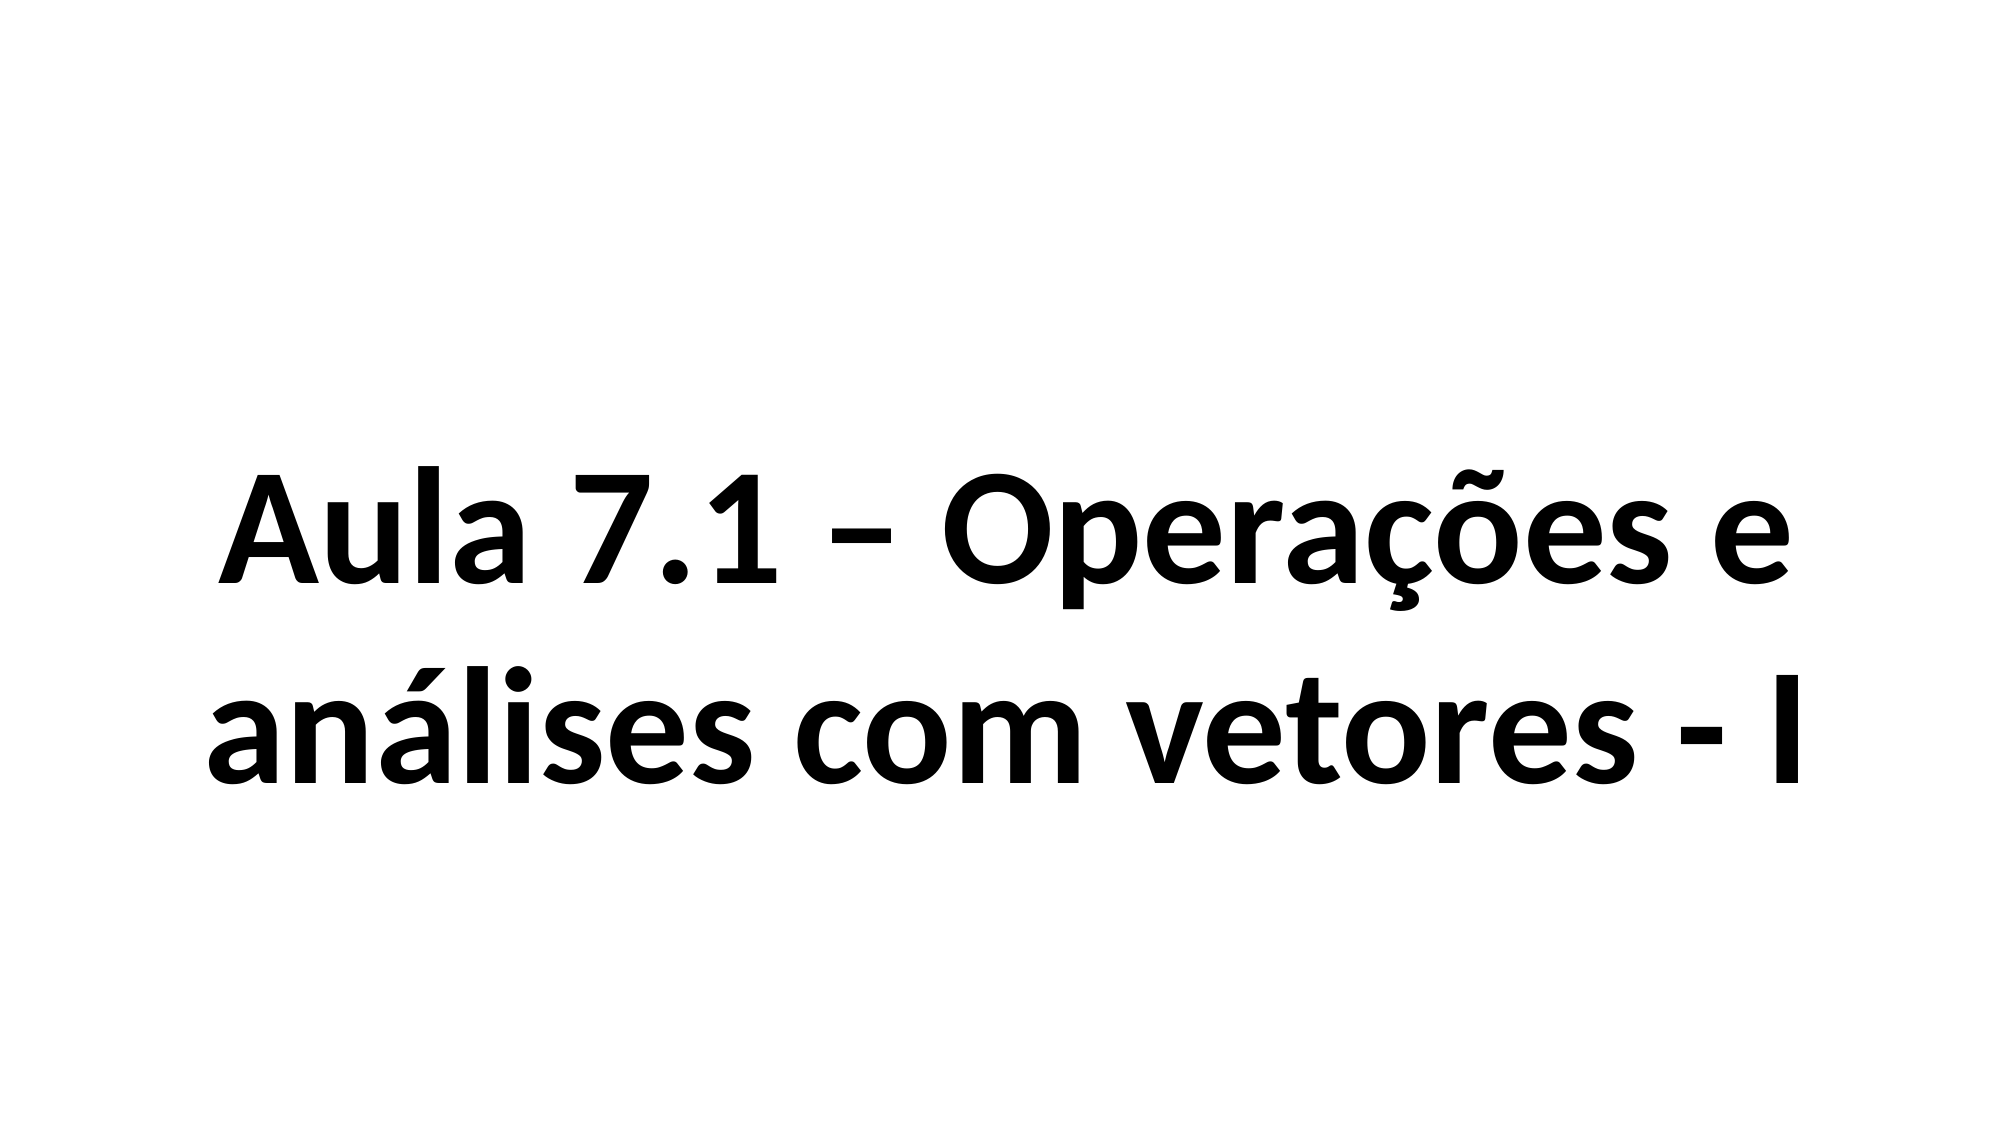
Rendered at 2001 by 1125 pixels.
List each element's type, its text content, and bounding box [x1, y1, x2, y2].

text_box Aula 7.1 – Operações e análises com vetores - I [143, 409, 1872, 824]
